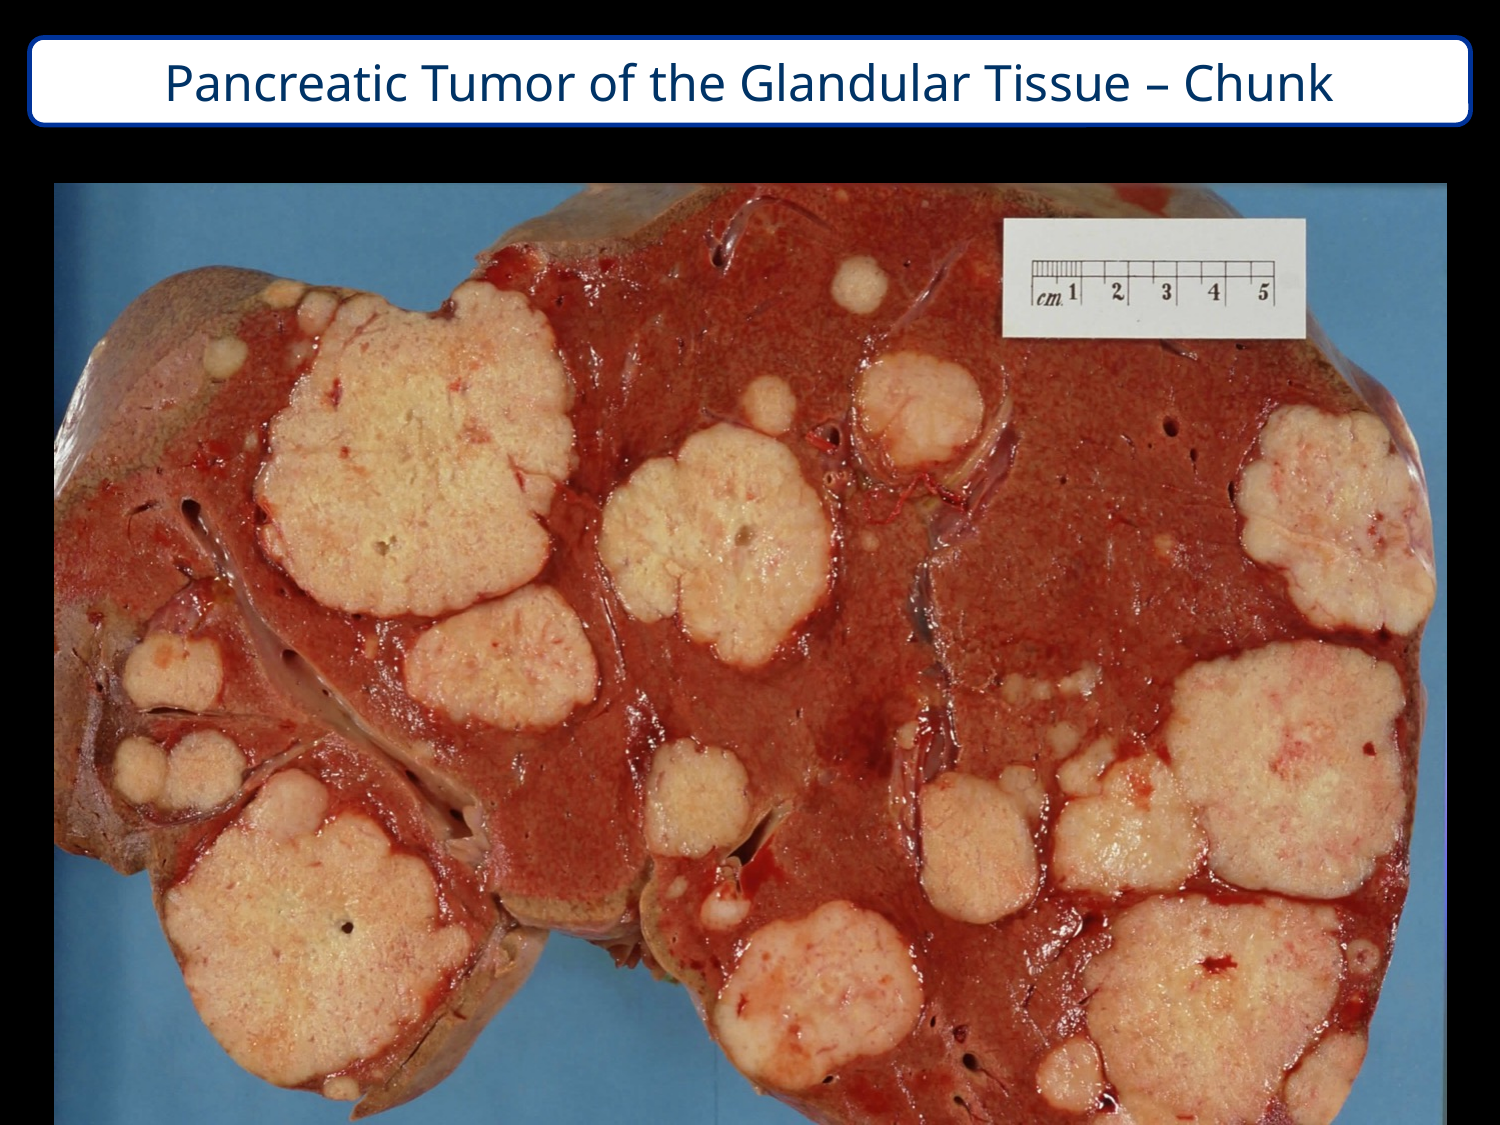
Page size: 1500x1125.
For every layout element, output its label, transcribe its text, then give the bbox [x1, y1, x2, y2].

text_box Pancreatic Tumor of the Glandular Tissue – Chunk [29, 37, 1471, 125]
picture [54, 182, 1447, 1125]
